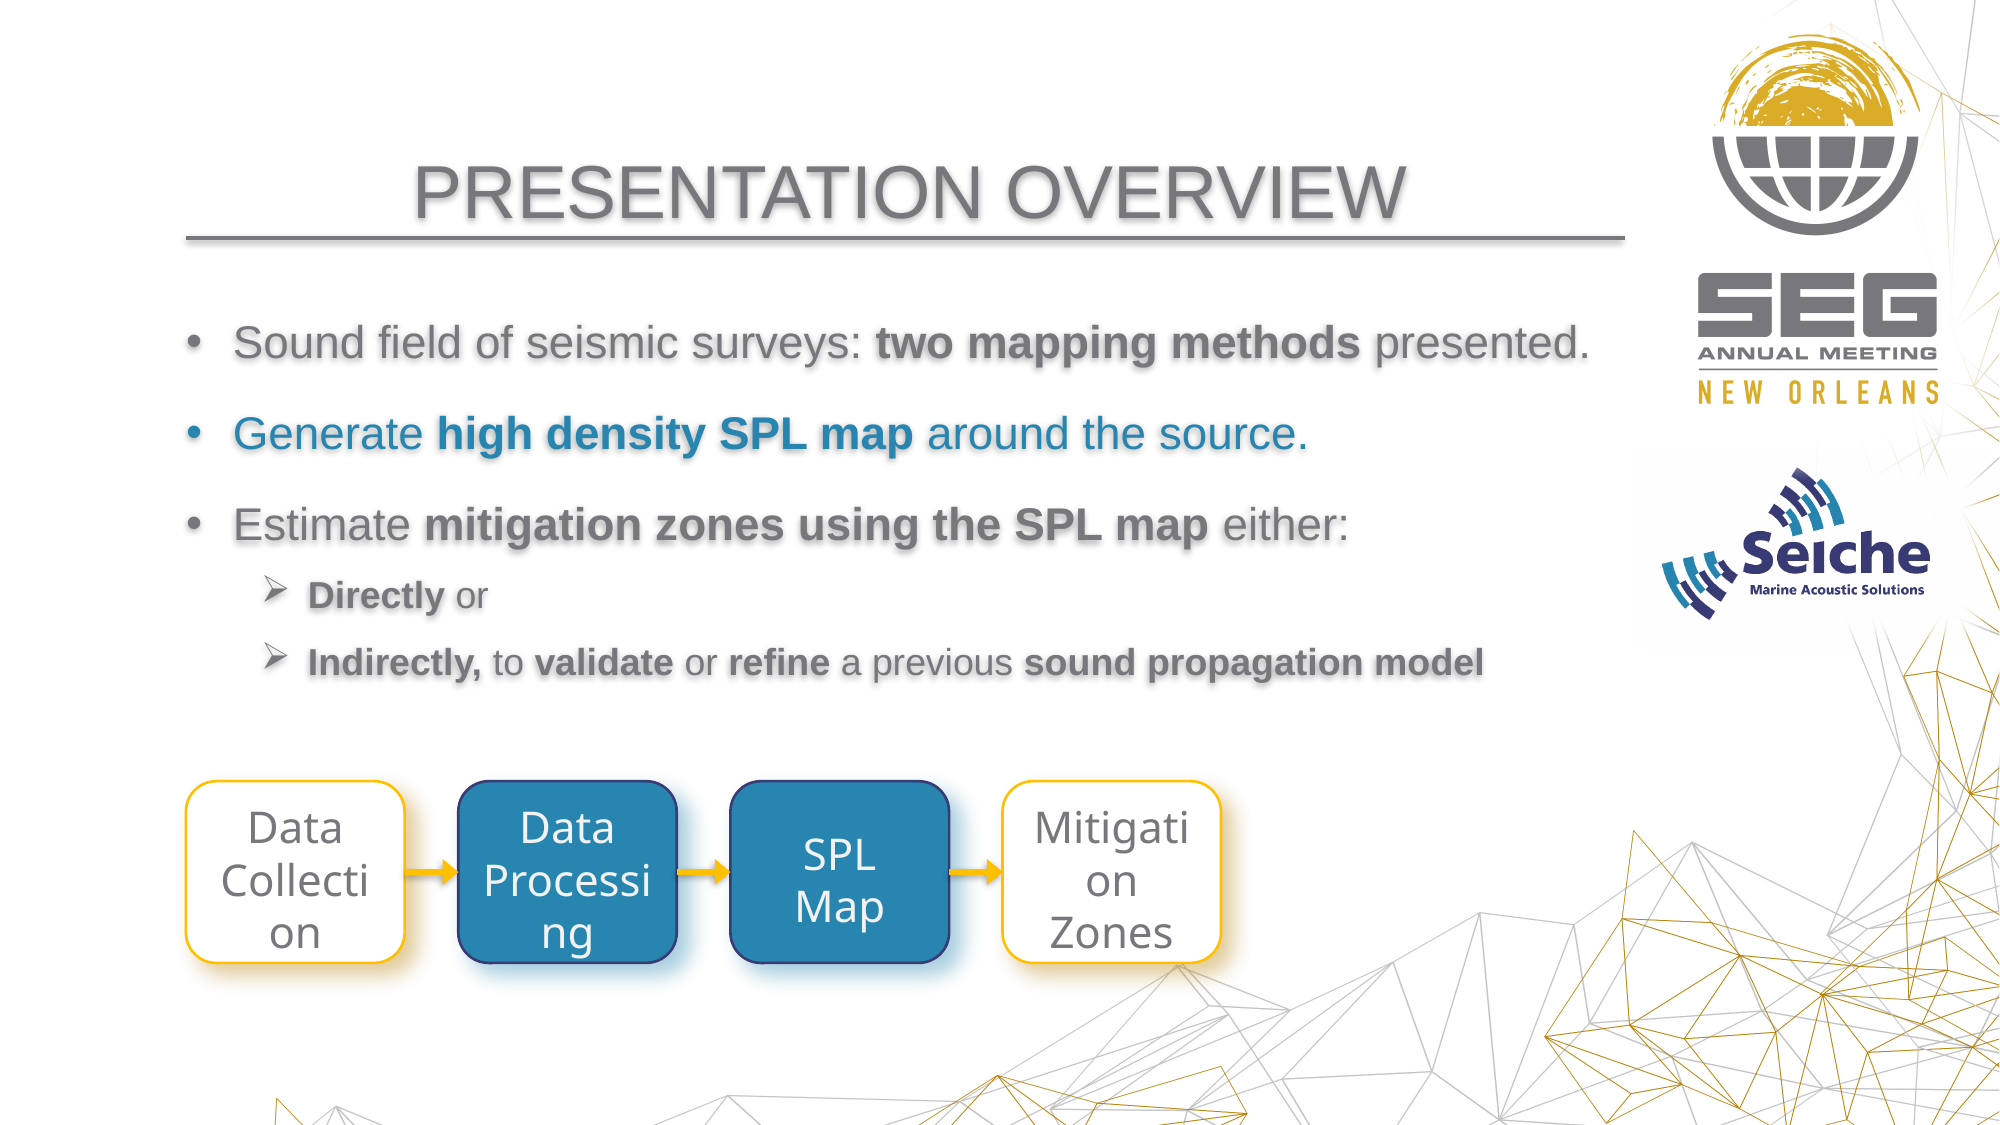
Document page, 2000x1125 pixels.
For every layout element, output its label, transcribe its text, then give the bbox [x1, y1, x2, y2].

text_box Data Processing [457, 780, 678, 964]
text_box Mitigation Zones [1001, 780, 1222, 964]
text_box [170, 82, 1651, 295]
text_box SPL Map [729, 780, 950, 964]
picture [0, 0, 2000, 1125]
text_box Sound field of seismic surveys: two mapping methods presented. Generate high density SPL map around the source. Estimate mitigation zones using the SPL map either: Directly or Indirectly, to validate or refine a previous sound propagation model [170, 301, 1651, 714]
text_box Data Collection [185, 780, 406, 964]
